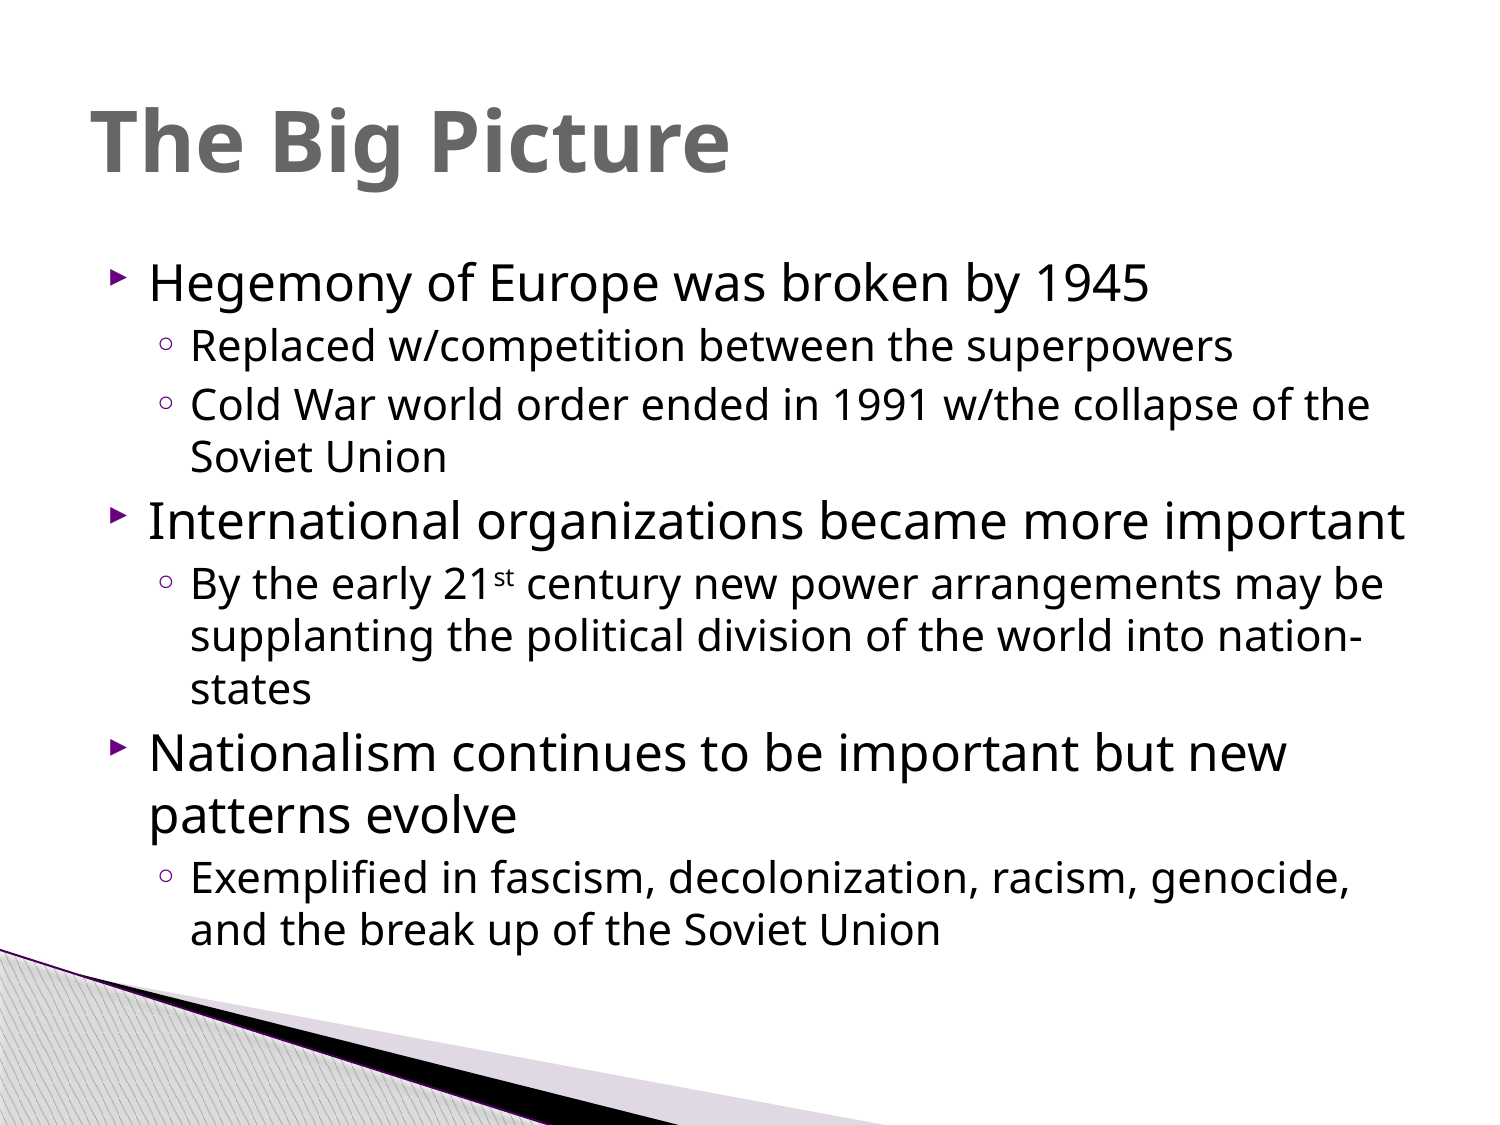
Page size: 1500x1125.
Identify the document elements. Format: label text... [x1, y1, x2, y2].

list Hegemony of Europe was broken by 1945 Replaced w/competition between the superpowers Cold War world order ended in 1991 w/the collapse of the Soviet Union International organizations became more important By the early 21st century new power arrangements may be supplanting the political division of the world into nation-states Nationalism continues to be important but new patterns evolve Exemplified in fascism, decolonization, racism, genocide, and the break up of the Soviet Union [75, 243, 1425, 986]
title The Big Picture [75, 45, 1425, 233]
